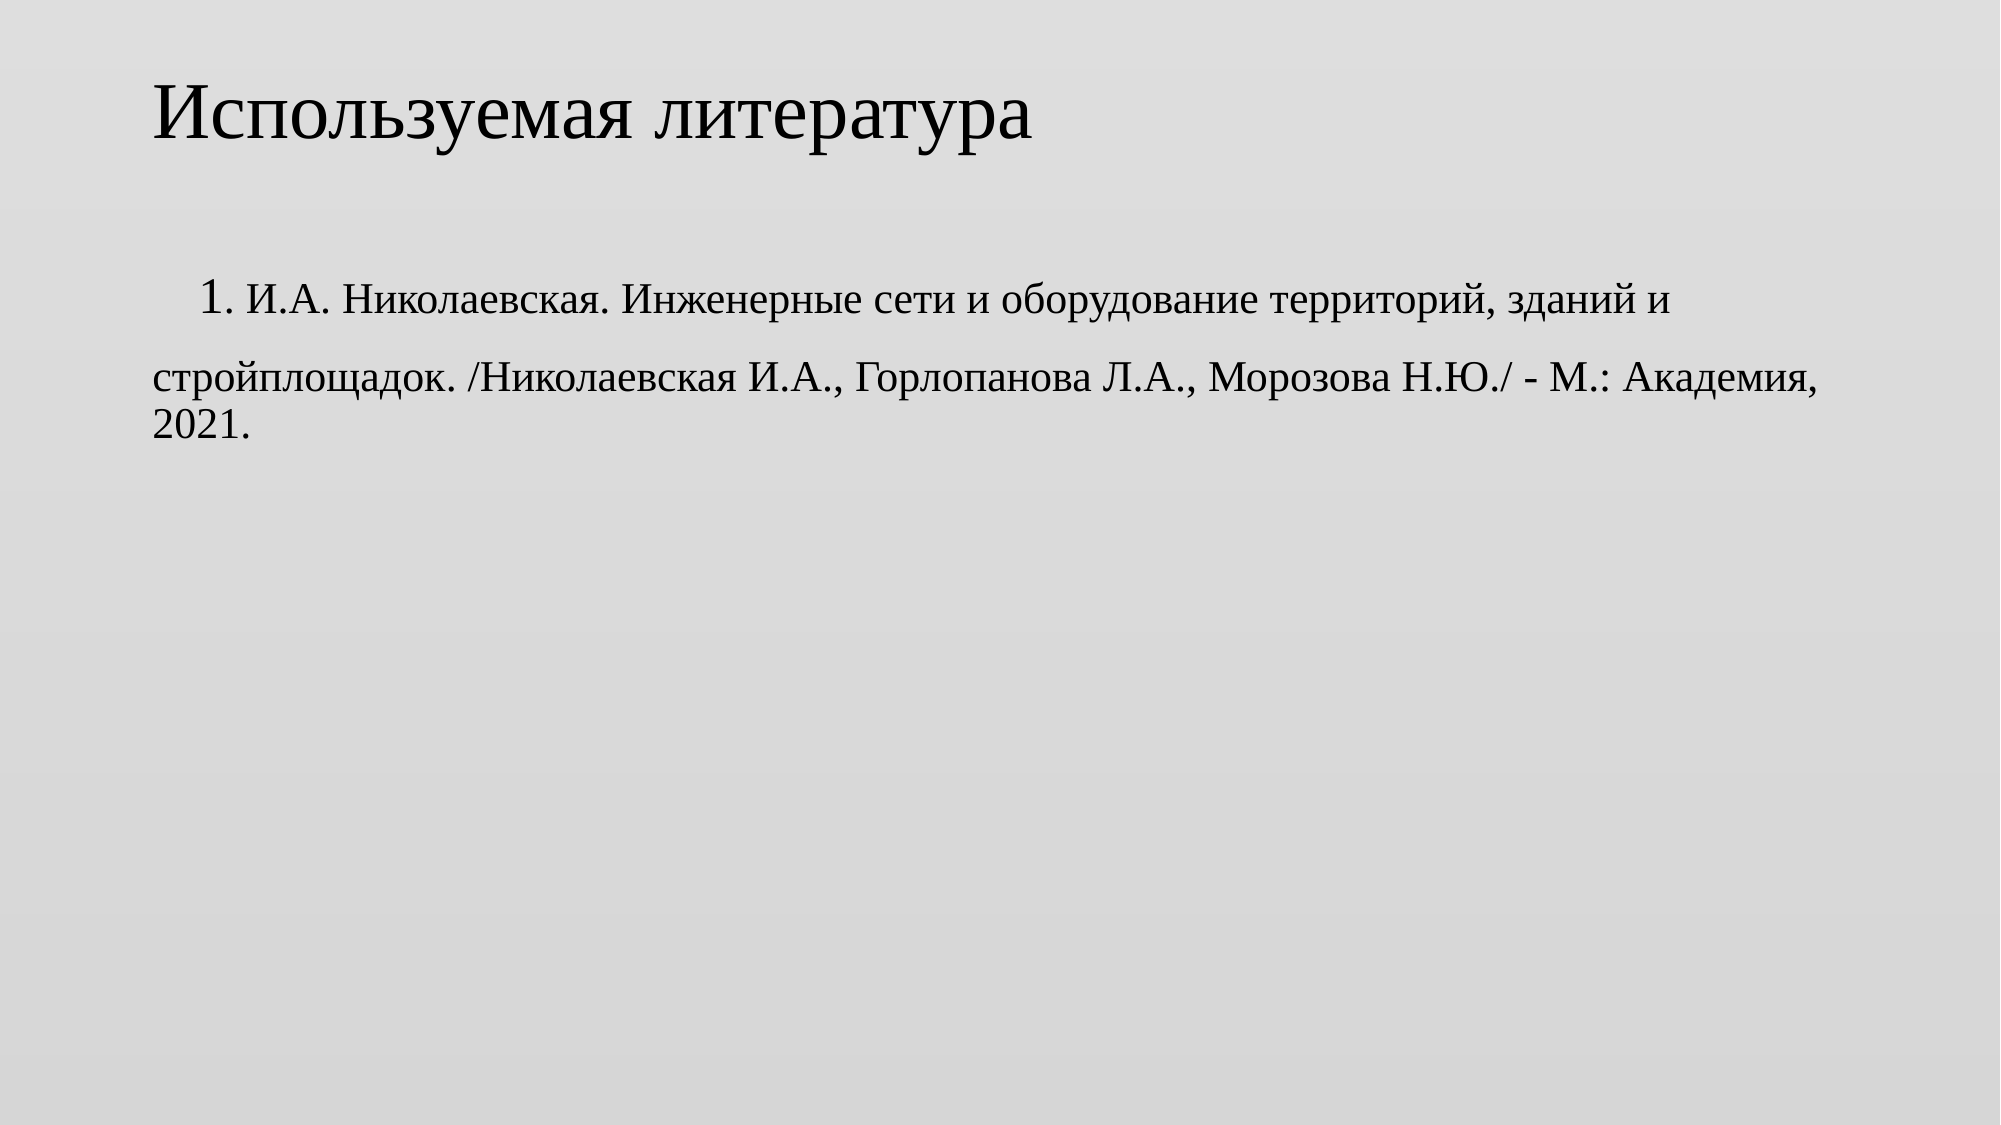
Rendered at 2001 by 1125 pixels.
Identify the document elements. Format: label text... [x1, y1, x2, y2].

title Используемая литература 1. И.А. Николаевская. Инженерные сети и оборудование территорий, зданий и стройплощадок. /Николаевская И.А., Горлопанова Л.А., Морозова Н.Ю./ - М.: Академия, 2021. [137, 59, 1863, 457]
